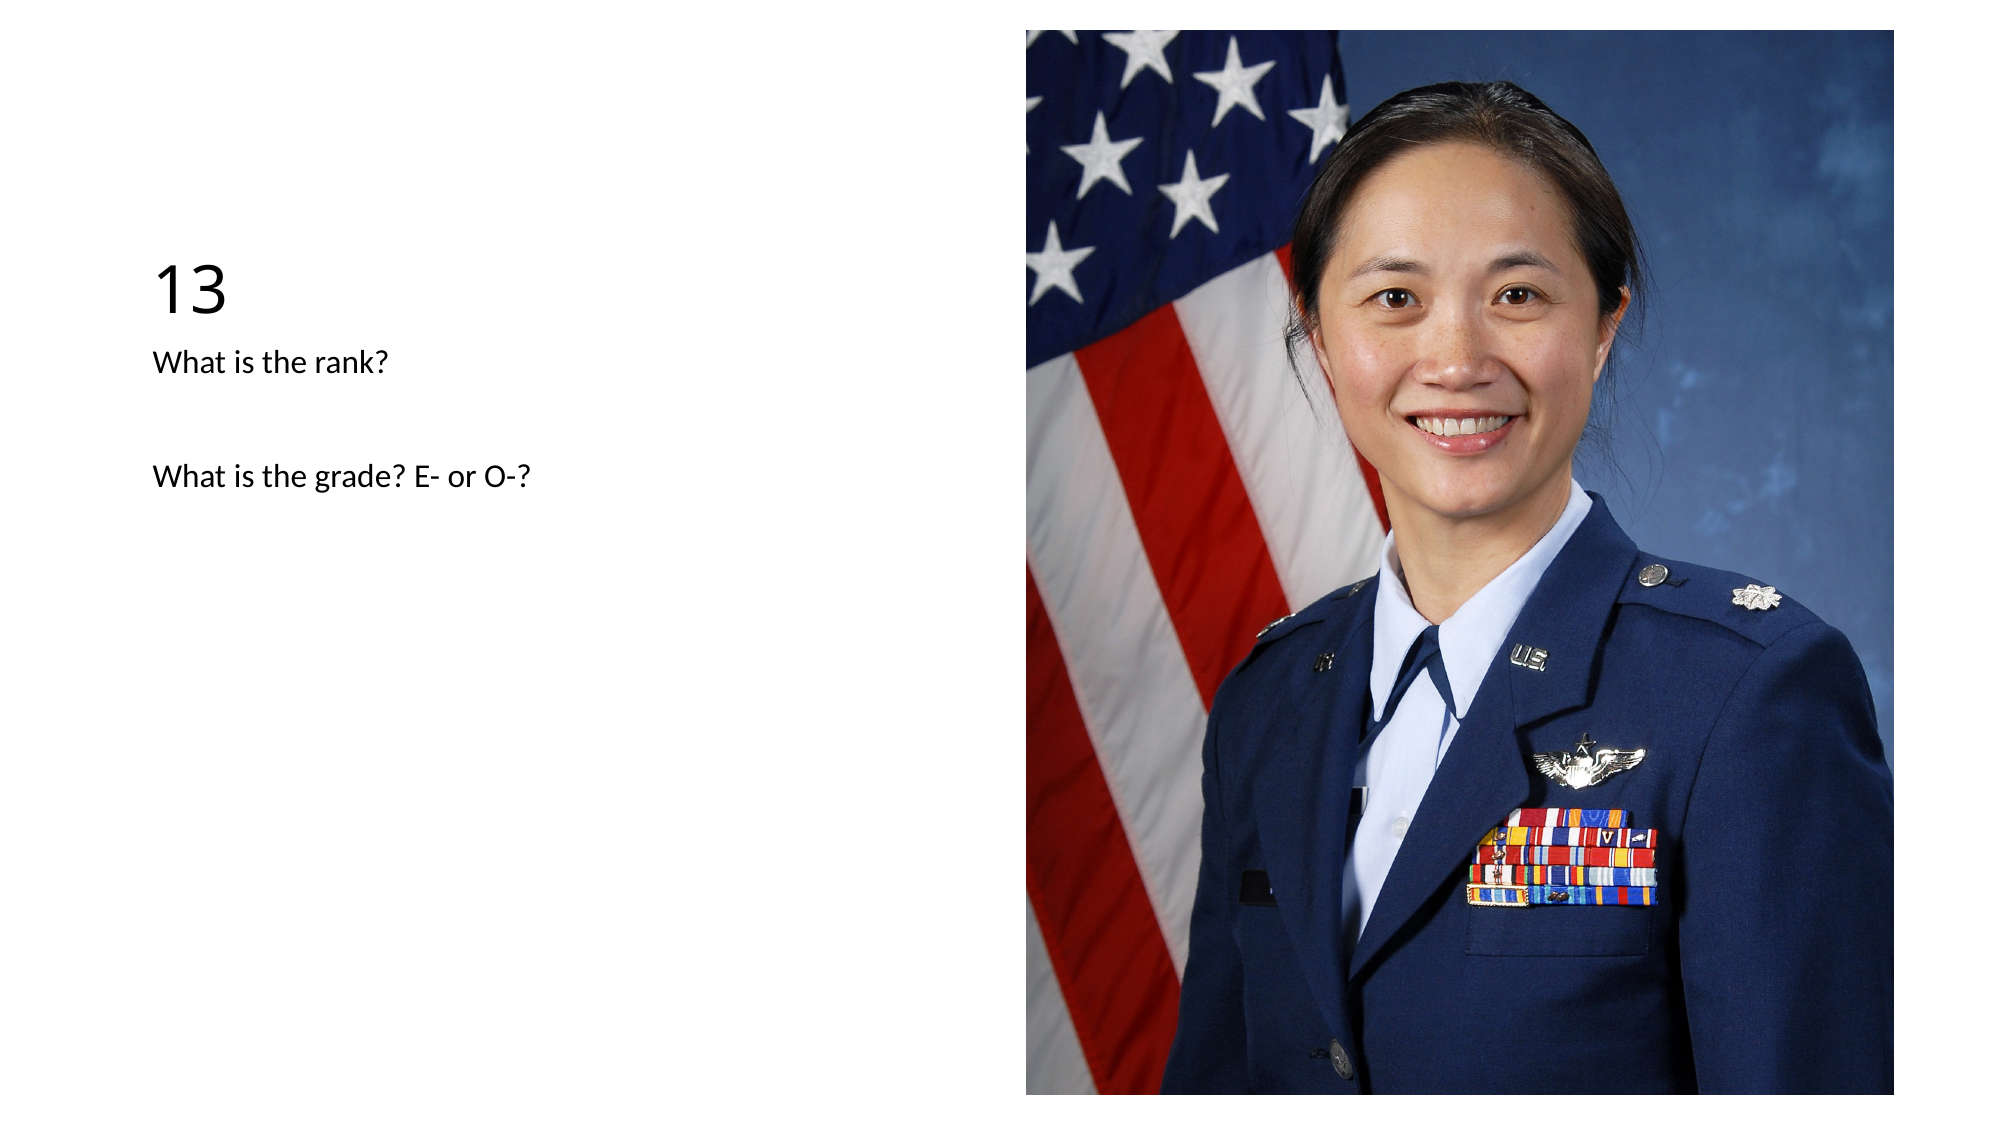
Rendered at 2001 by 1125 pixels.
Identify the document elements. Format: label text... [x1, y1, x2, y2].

picture [1026, 30, 1894, 1095]
list What is the rank? What is the grade? E- or O-? [137, 338, 783, 963]
title 13 [137, 75, 783, 338]
slide_number 13 [1412, 1095, 1863, 1103]
